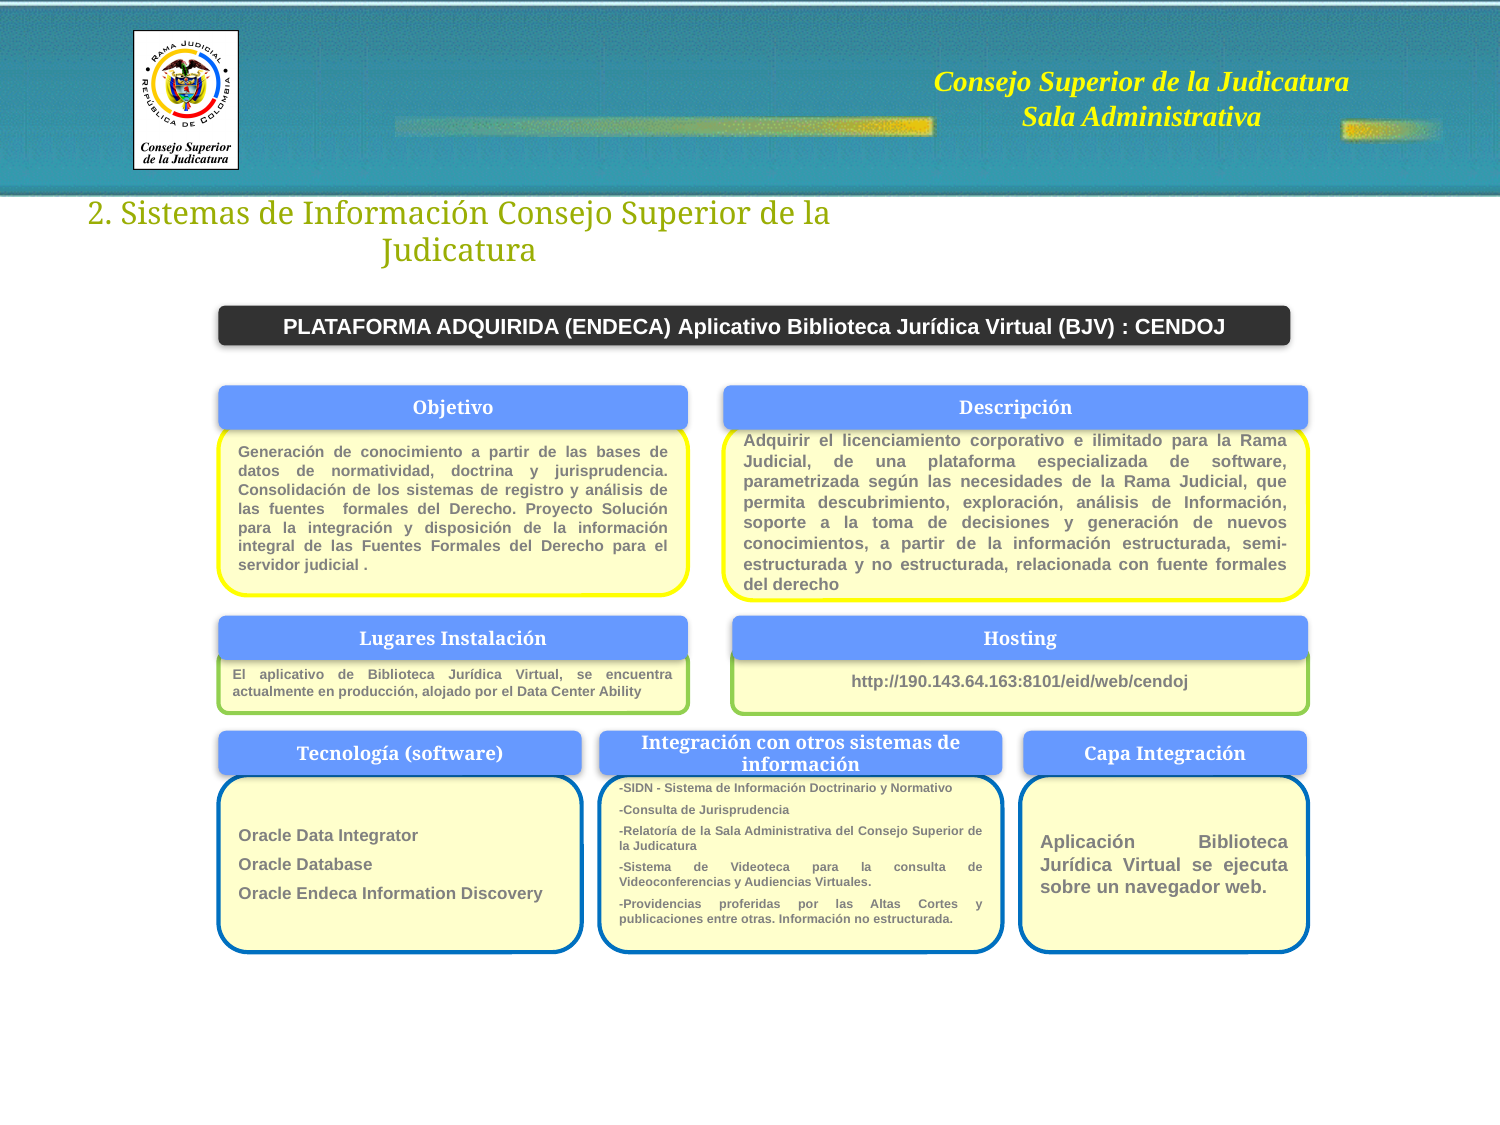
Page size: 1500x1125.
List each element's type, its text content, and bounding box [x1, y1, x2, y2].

text_box Descripción [723, 385, 1309, 430]
text_box Tecnología (software) [218, 730, 582, 776]
text_box Hosting [732, 615, 1309, 660]
text_box PLATAFORMA ADQUIRIDA (ENDECA) Aplicativo Biblioteca Jurídica Virtual (BJV) : CENDOJ [218, 305, 1291, 346]
text_box El aplicativo de Biblioteca Jurídica Virtual, se encuentra actualmente en producción, alojado por el Data Center Ability [216, 662, 691, 716]
text_box Lugares Instalación [218, 615, 688, 660]
text_box http://190.143.64.163:8101/eid/web/cendoj [730, 662, 1311, 716]
text_box Generación de conocimiento a partir de las bases de datos de normatividad, doctrina y jurisprudencia. Consolidación de los sistemas de registro y análisis de las fuentes formales del Derecho. Proyecto Solución para la integración y disposición de la información integral de las Fuentes Formales del Derecho para el servidor judicial . [216, 436, 691, 598]
text_box Integración con otros sistemas de información [599, 730, 1003, 776]
text_box Objetivo [218, 385, 688, 430]
text_box -SIDN - Sistema de Información Doctrinario y Normativo -Consulta de Jurisprudencia -Relatoría de la Sala Administrativa del Consejo Superior de la Judicatura -Sistema de Videoteca para la consulta de Videoconferencias y Audiencias Virtuales. -Providencias proferidas por las Altas Cortes y publicaciones entre otras. Información no estructurada. [597, 783, 1005, 955]
text_box Adquirir el licenciamiento corporativo e ilimitado para la Rama Judicial, de una plataforma especializada de software, parametrizada según las necesidades de la Rama Judicial, que permita descubrimiento, exploración, análisis de Información, soporte a la toma de decisiones y generación de nuevos conocimientos, a partir de la información estructurada, semi-estructurada y no estructurada, relacionada con fuente formales del derecho [721, 437, 1311, 603]
text_box Aplicación Biblioteca Jurídica Virtual se ejecuta sobre un navegador web. [1018, 782, 1311, 955]
picture [0, 0, 1500, 197]
text_box Capa Integración [1023, 730, 1308, 776]
text_box Oracle Data Integrator Oracle Database Oracle Endeca Information Discovery [216, 783, 584, 955]
title 2. Sistemas de Información Consejo Superior de la Judicatura [0, 191, 919, 270]
